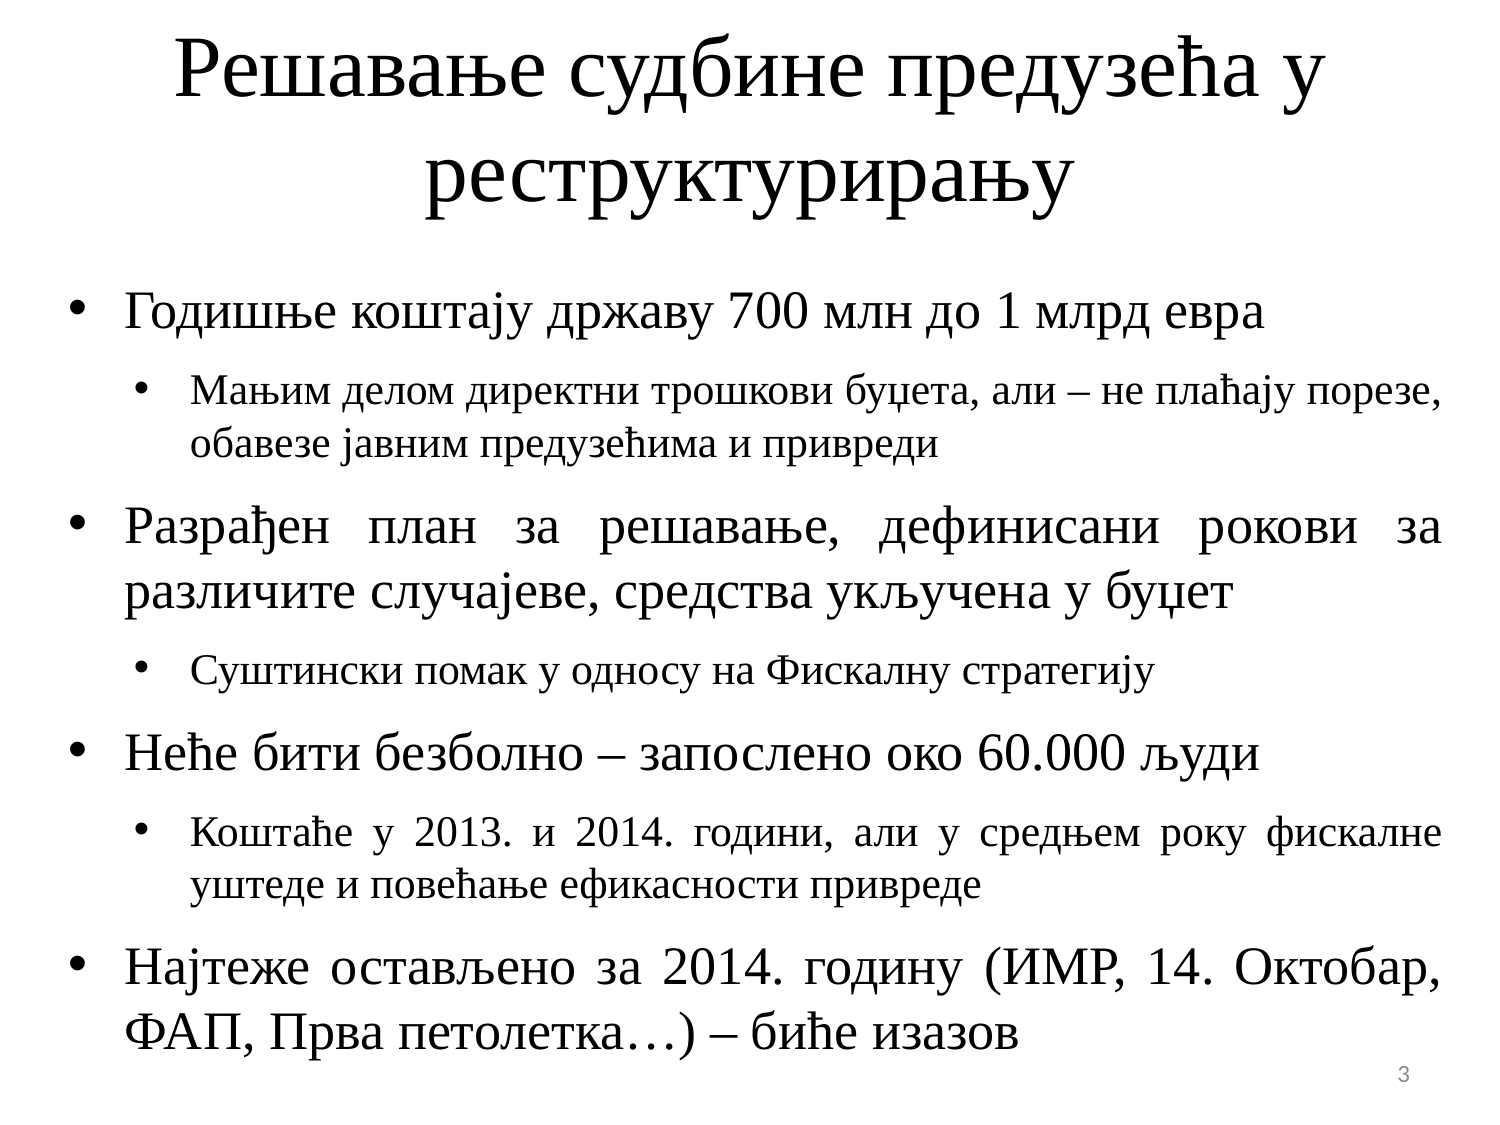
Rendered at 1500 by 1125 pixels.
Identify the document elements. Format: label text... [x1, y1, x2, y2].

slide_number 3 [1074, 1042, 1425, 1103]
list Годишње коштају државу 700 млн до 1 млрд евра Мањим делом директни трошкови буџета, али – не плаћају порезе, обавезе јавним предузећима и привреди Разрађен план за решавање, дефинисани рокови за различите случајеве, средства укључена у буџет Суштински помак у односу на Фискалну стратегију Неће бити безболно – запослено око 60.000 људи Коштаће у 2013. и 2014. години, али у средњем року фискалне уштеде и повећање ефикасности привреде Најтеже остављено за 2014. годину (ИМР, 14. Октобар, ФАП, Прва петолетка…) – биће изазов [52, 266, 1459, 1095]
title Решавање судбине предузећа у реструктурирању [74, 18, 1426, 209]
